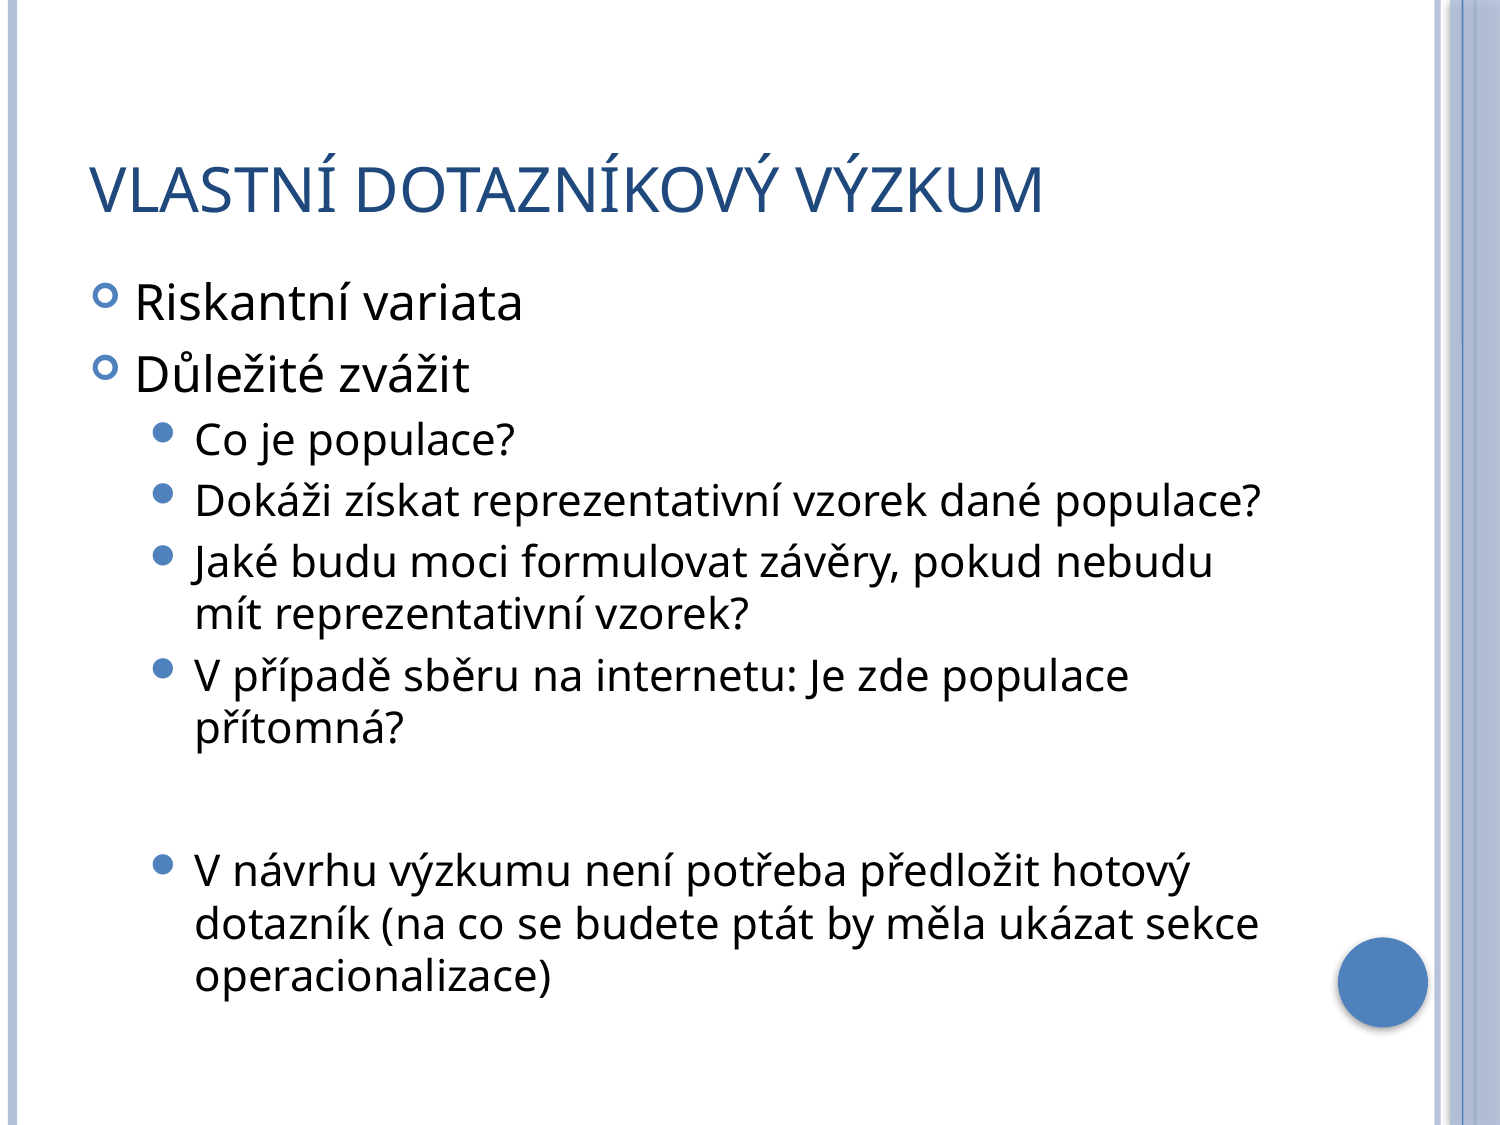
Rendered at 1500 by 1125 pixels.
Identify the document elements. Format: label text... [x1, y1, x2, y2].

title Vlastní dotazníkový výzkum [75, 45, 1300, 233]
list Riskantní variata Důležité zvážit Co je populace? Dokáži získat reprezentativní vzorek dané populace? Jaké budu moci formulovat závěry, pokud nebudu mít reprezentativní vzorek? V případě sběru na internetu: Je zde populace přítomná? V návrhu výzkumu není potřeba předložit hotový dotazník (na co se budete ptát by měla ukázat sekce operacionalizace) [75, 262, 1300, 1062]
